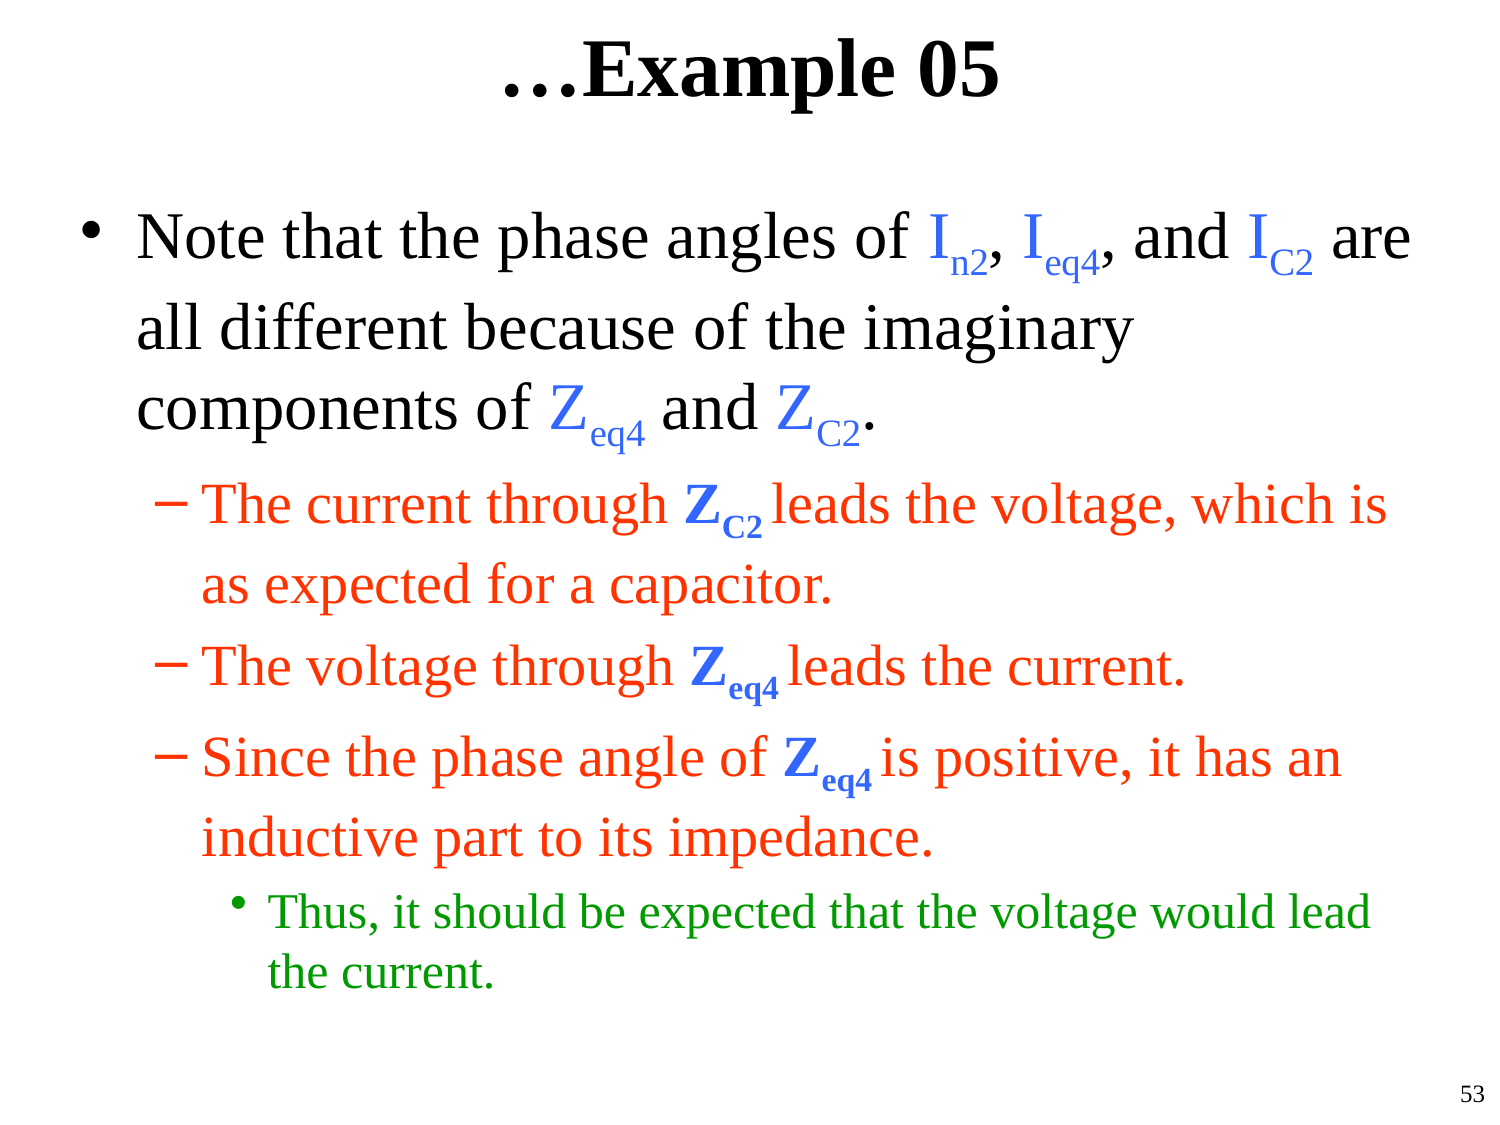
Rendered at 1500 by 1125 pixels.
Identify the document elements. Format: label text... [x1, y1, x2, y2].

slide_number 53 [1186, 1069, 1500, 1125]
title …Example 05 [0, 0, 1500, 126]
list Note that the phase angles of In2, Ieq4, and IC2 are all different because of the imaginary components of Zeq4 and ZC2. The current through ZC2 leads the voltage, which is as expected for a capacitor. The voltage through Zeq4 leads the current. Since the phase angle of Zeq4 is positive, it has an inductive part to its impedance. Thus, it should be expected that the voltage would lead the current. [64, 184, 1436, 1071]
